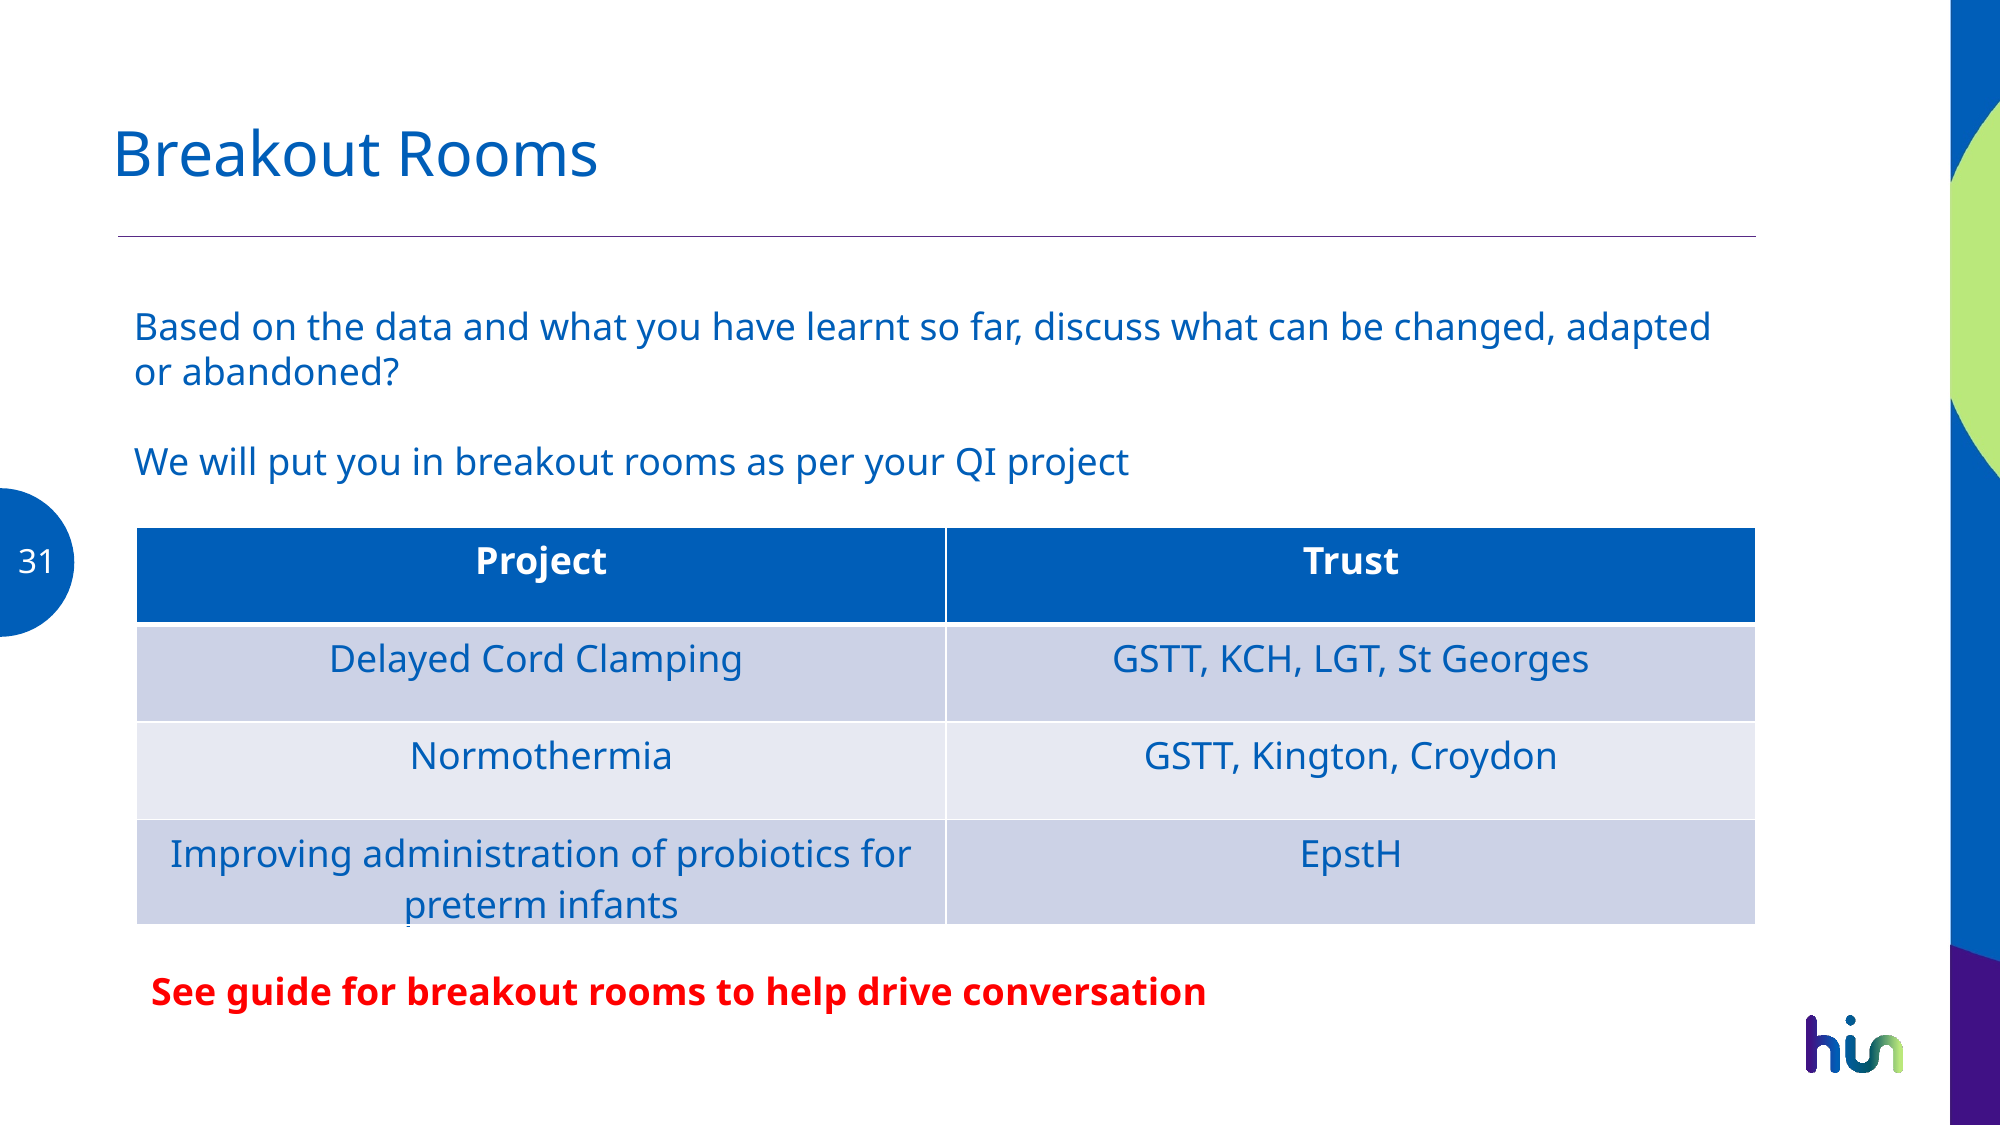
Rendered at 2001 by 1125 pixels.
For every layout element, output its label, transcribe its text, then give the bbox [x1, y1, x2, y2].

table_header Trust [947, 528, 1755, 622]
text_box See guide for breakout rooms to help drive conversation [136, 960, 1519, 1021]
picture [1806, 1015, 1903, 1073]
table_cell Normothermia [137, 723, 945, 819]
table_cell GSTT, Kington, Croydon [947, 723, 1755, 819]
text_box Based on the data and what you have learnt so far, discuss what can be changed, adapted or abandoned? We will put you in breakout rooms as per your QI project [119, 295, 1735, 581]
table_cell GSTT, KCH, LGT, St Georges [947, 627, 1755, 721]
table_cell Delayed Cord Clamping [137, 627, 945, 721]
title Breakout Rooms [97, 82, 1756, 230]
table_cell EpstH [947, 820, 1755, 924]
table_header Project [137, 528, 945, 622]
picture [1948, 0, 2000, 1125]
slide_number 31 [0, 537, 75, 588]
table_cell Improving administration of probiotics for preterm infants [137, 820, 945, 924]
